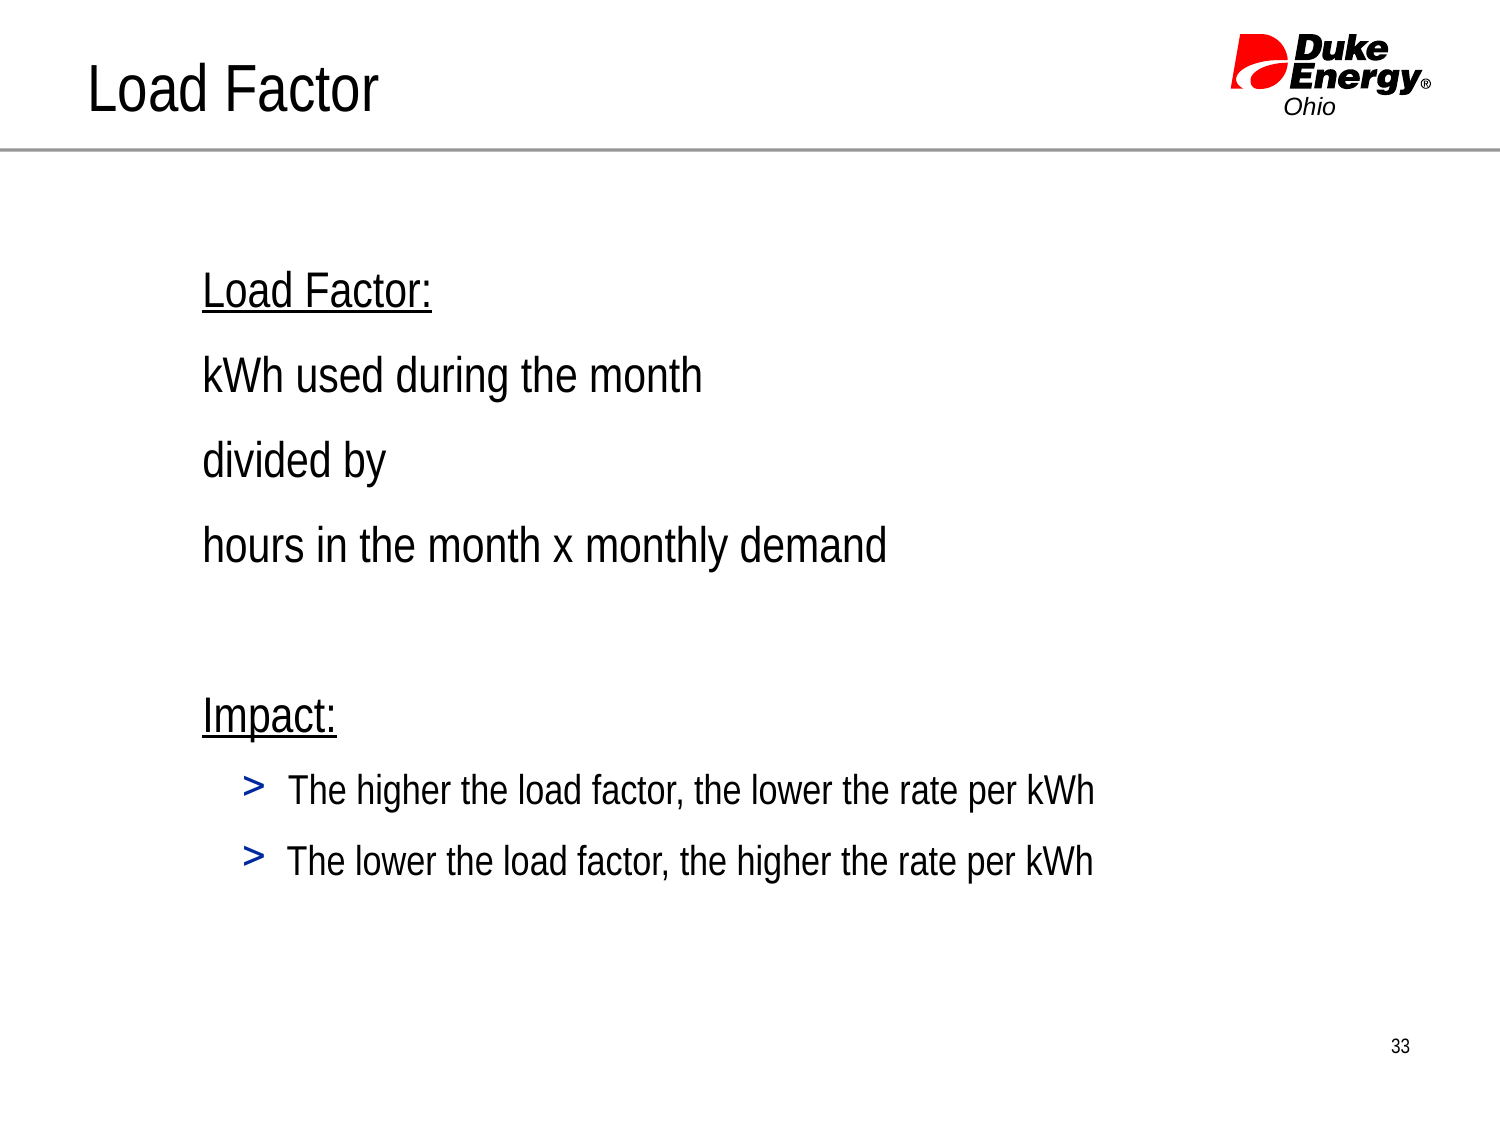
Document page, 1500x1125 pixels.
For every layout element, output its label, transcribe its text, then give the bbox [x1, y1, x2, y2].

slide_number 33 [1112, 1024, 1426, 1101]
text_box Load Factor: kWh used during the month divided by hours in the month x monthly demand Impact: The higher the load factor, the lower the rate per kWh The lower the load factor, the higher the rate per kWh [187, 249, 1463, 892]
title Load Factor [71, 36, 1423, 188]
